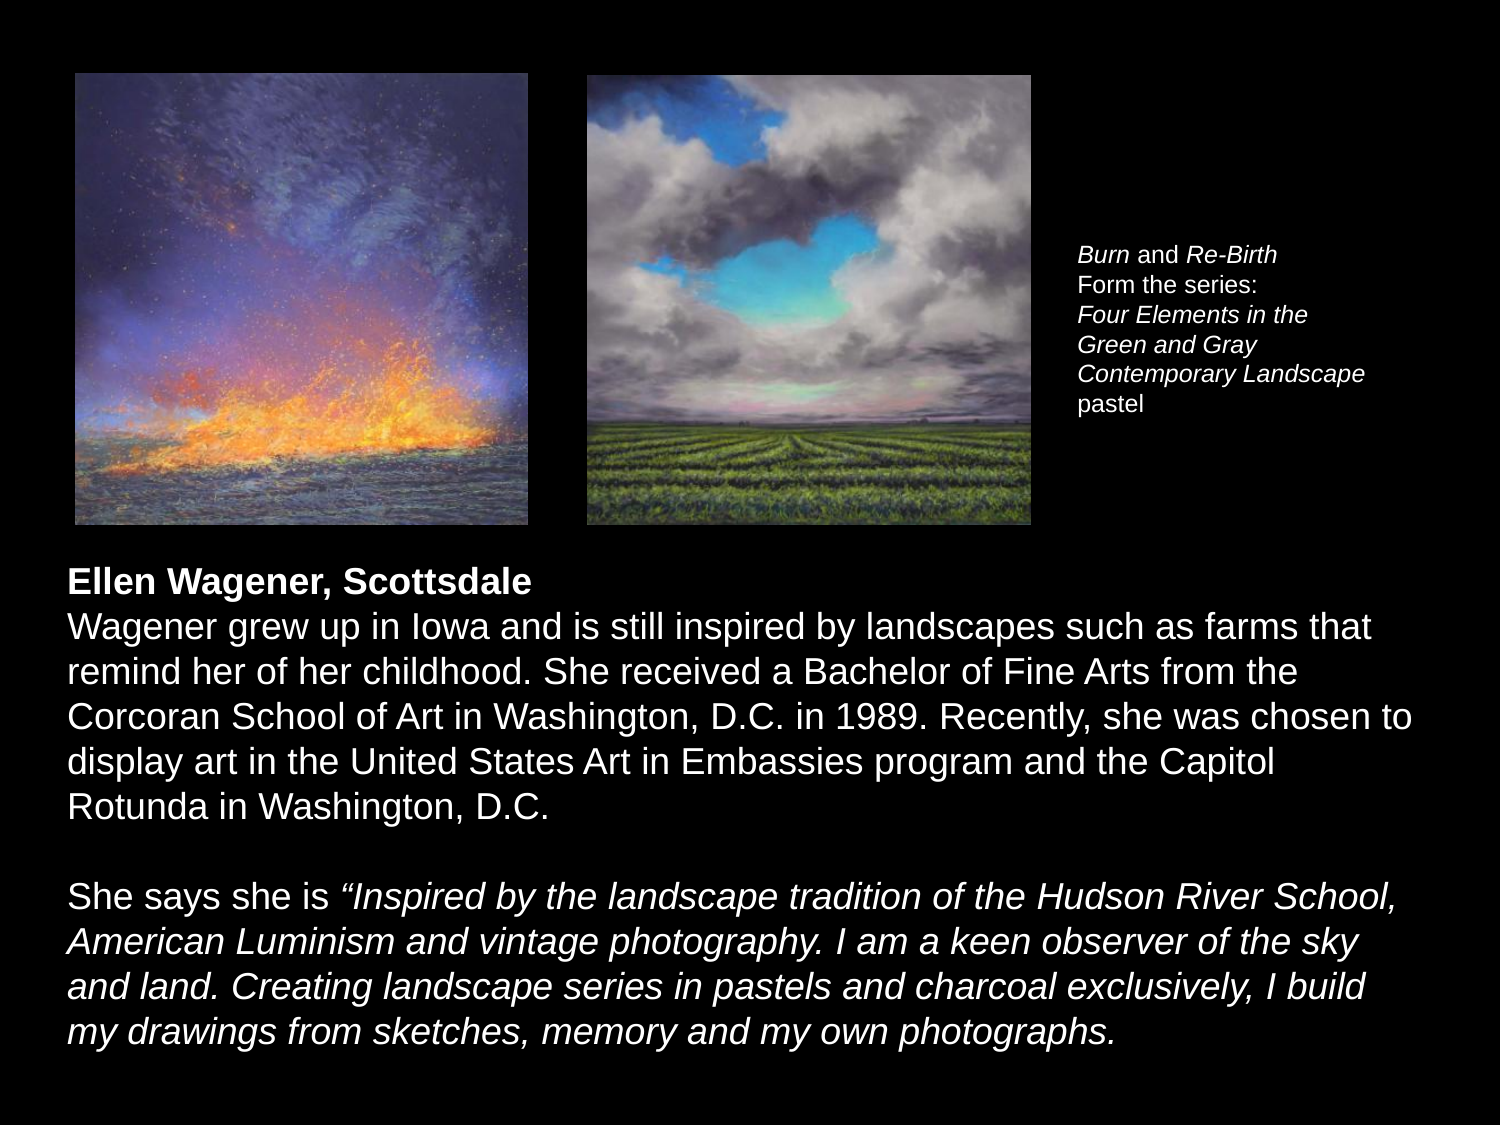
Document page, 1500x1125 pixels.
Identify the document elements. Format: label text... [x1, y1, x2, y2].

picture [74, 72, 529, 526]
text_box Ellen Wagener, Scottsdale Wagener grew up in Iowa and is still inspired by landscapes such as farms that remind her of her childhood. She received a Bachelor of Fine Arts from the Corcoran School of Art in Washington, D.C. in 1989. Recently, she was chosen to display art in the United States Art in Embassies program and the Capitol Rotunda in Washington, D.C. She says she is “Inspired by the landscape tradition of the Hudson River School, American Luminism and vintage photography. I am a keen observer of the sky and land. Creating landscape series in pastels and charcoal exclusively, I build my drawings from sketches, memory and my own photographs. [52, 549, 1440, 1060]
text_box Burn and Re-Birth Form the series: Four Elements in the Green and Gray Contemporary Landscape pastel [1062, 230, 1425, 426]
picture [587, 75, 1031, 526]
